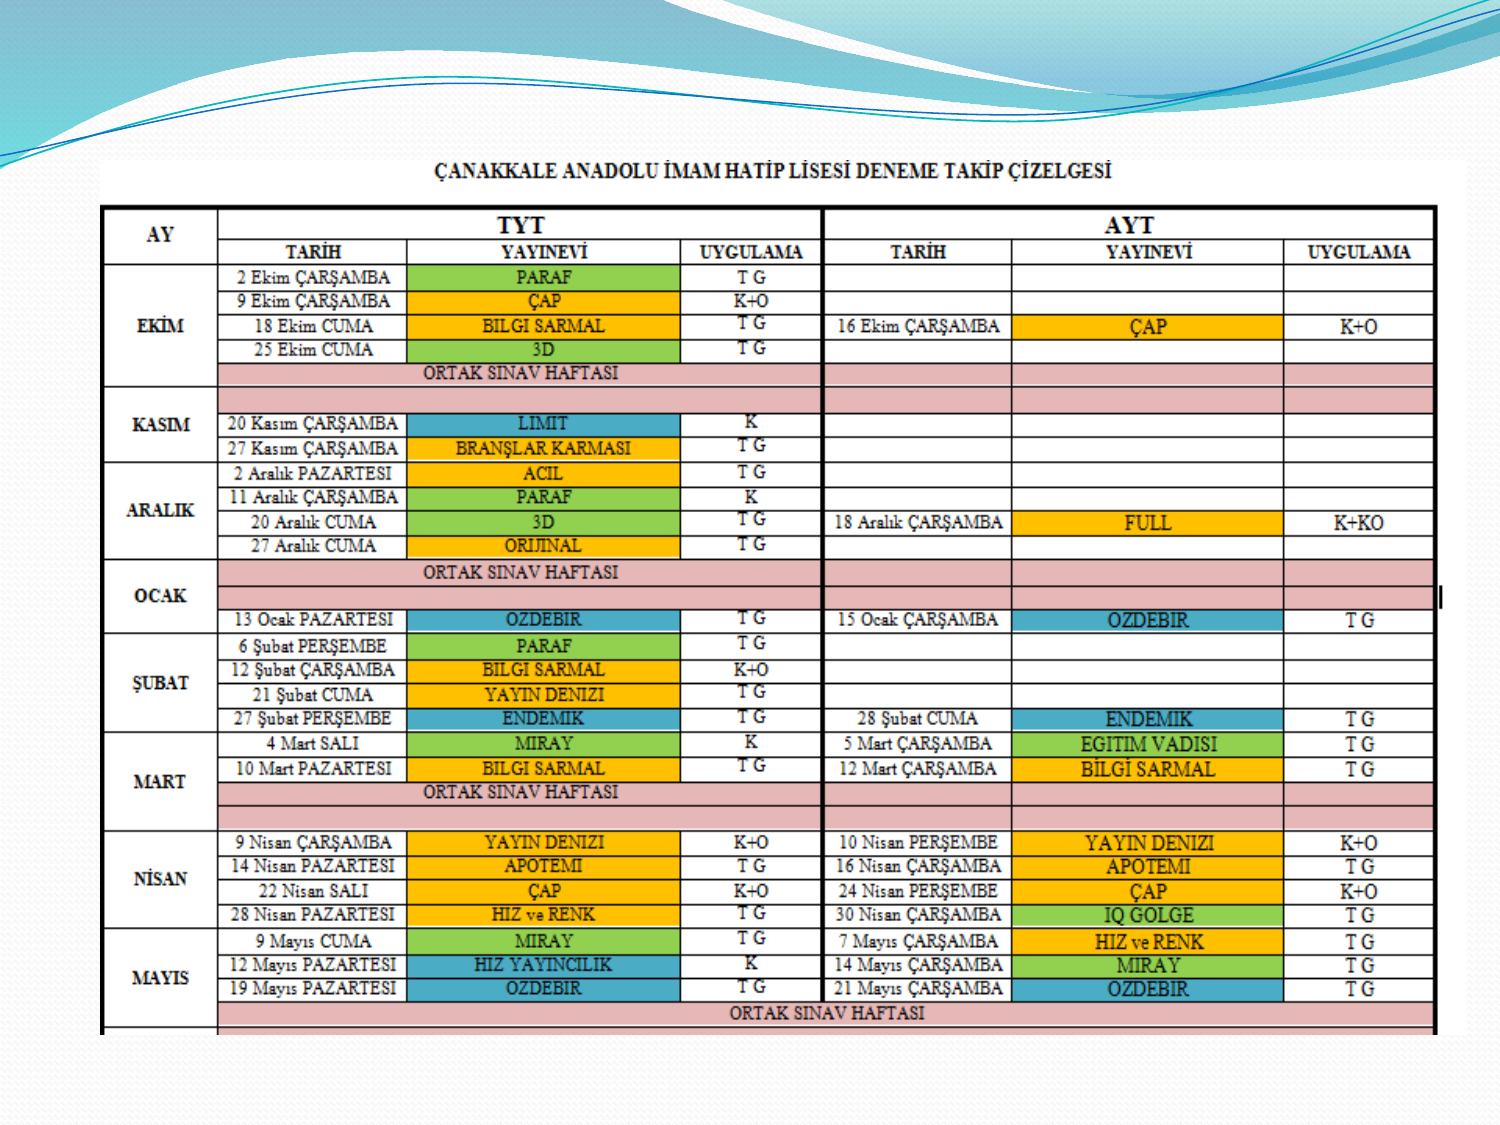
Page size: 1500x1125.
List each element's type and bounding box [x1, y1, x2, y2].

picture [100, 160, 1467, 1036]
